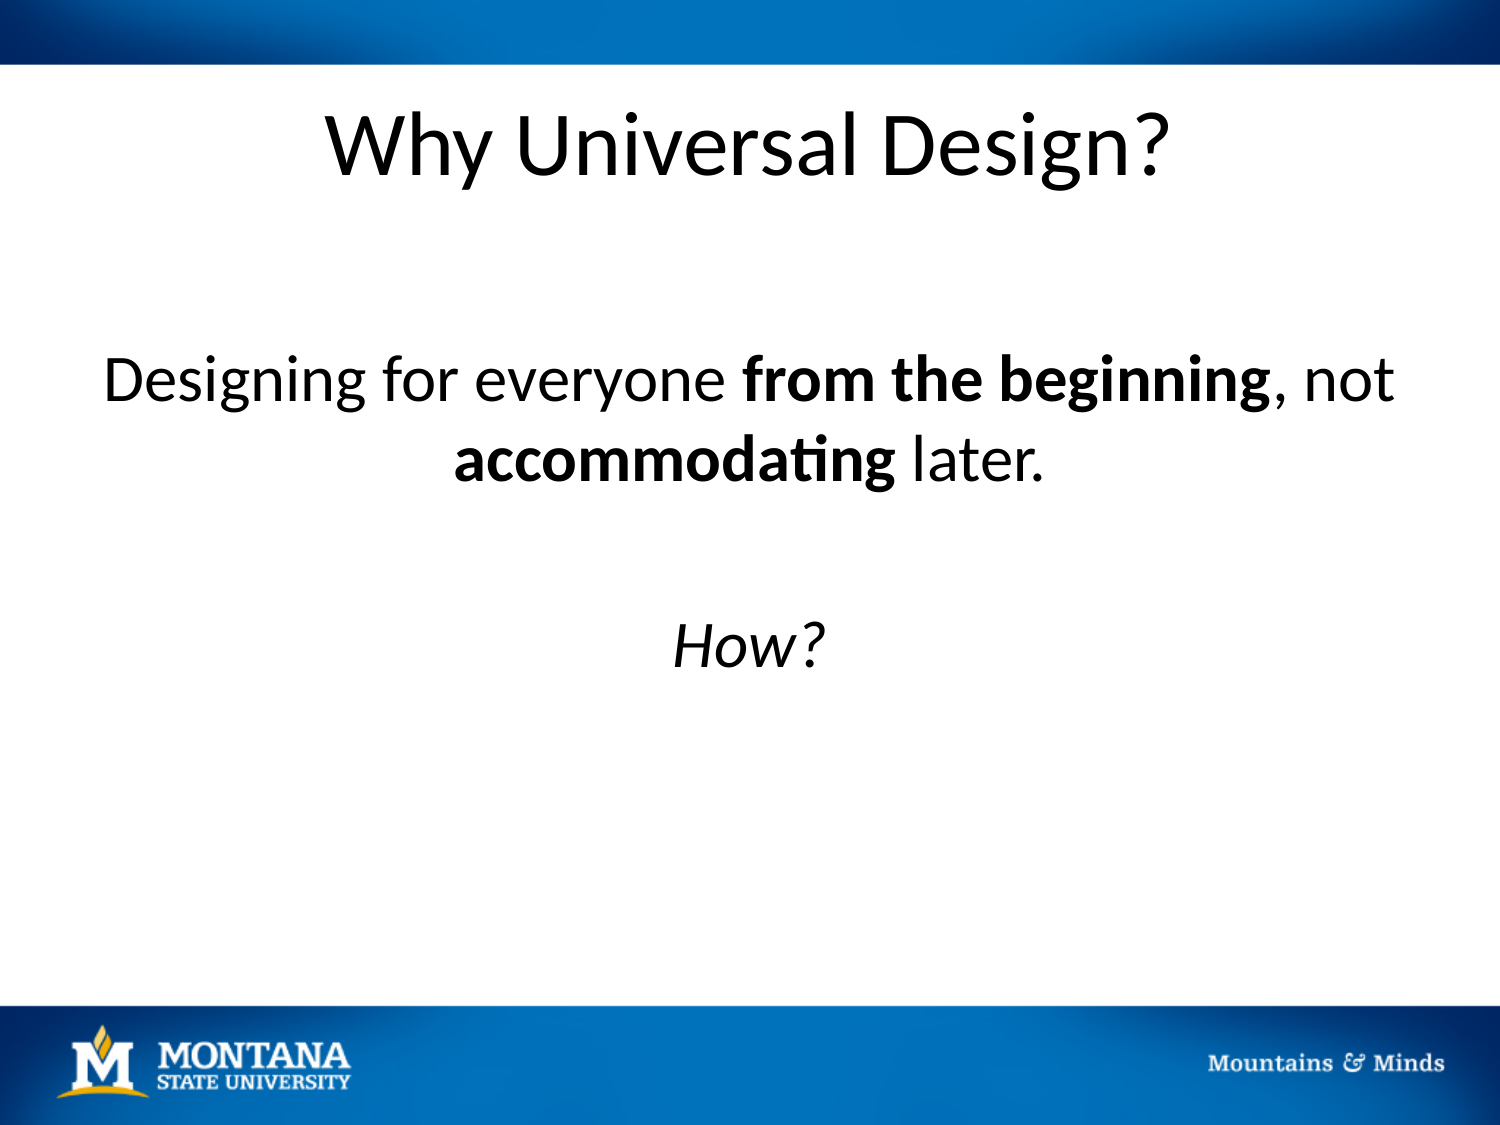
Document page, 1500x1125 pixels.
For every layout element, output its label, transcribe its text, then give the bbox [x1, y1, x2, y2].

picture [0, 0, 1500, 1125]
list Designing for everyone from the beginning, not accommodating later. How? [75, 327, 1425, 1005]
title Why Universal Design? [75, 45, 1425, 233]
